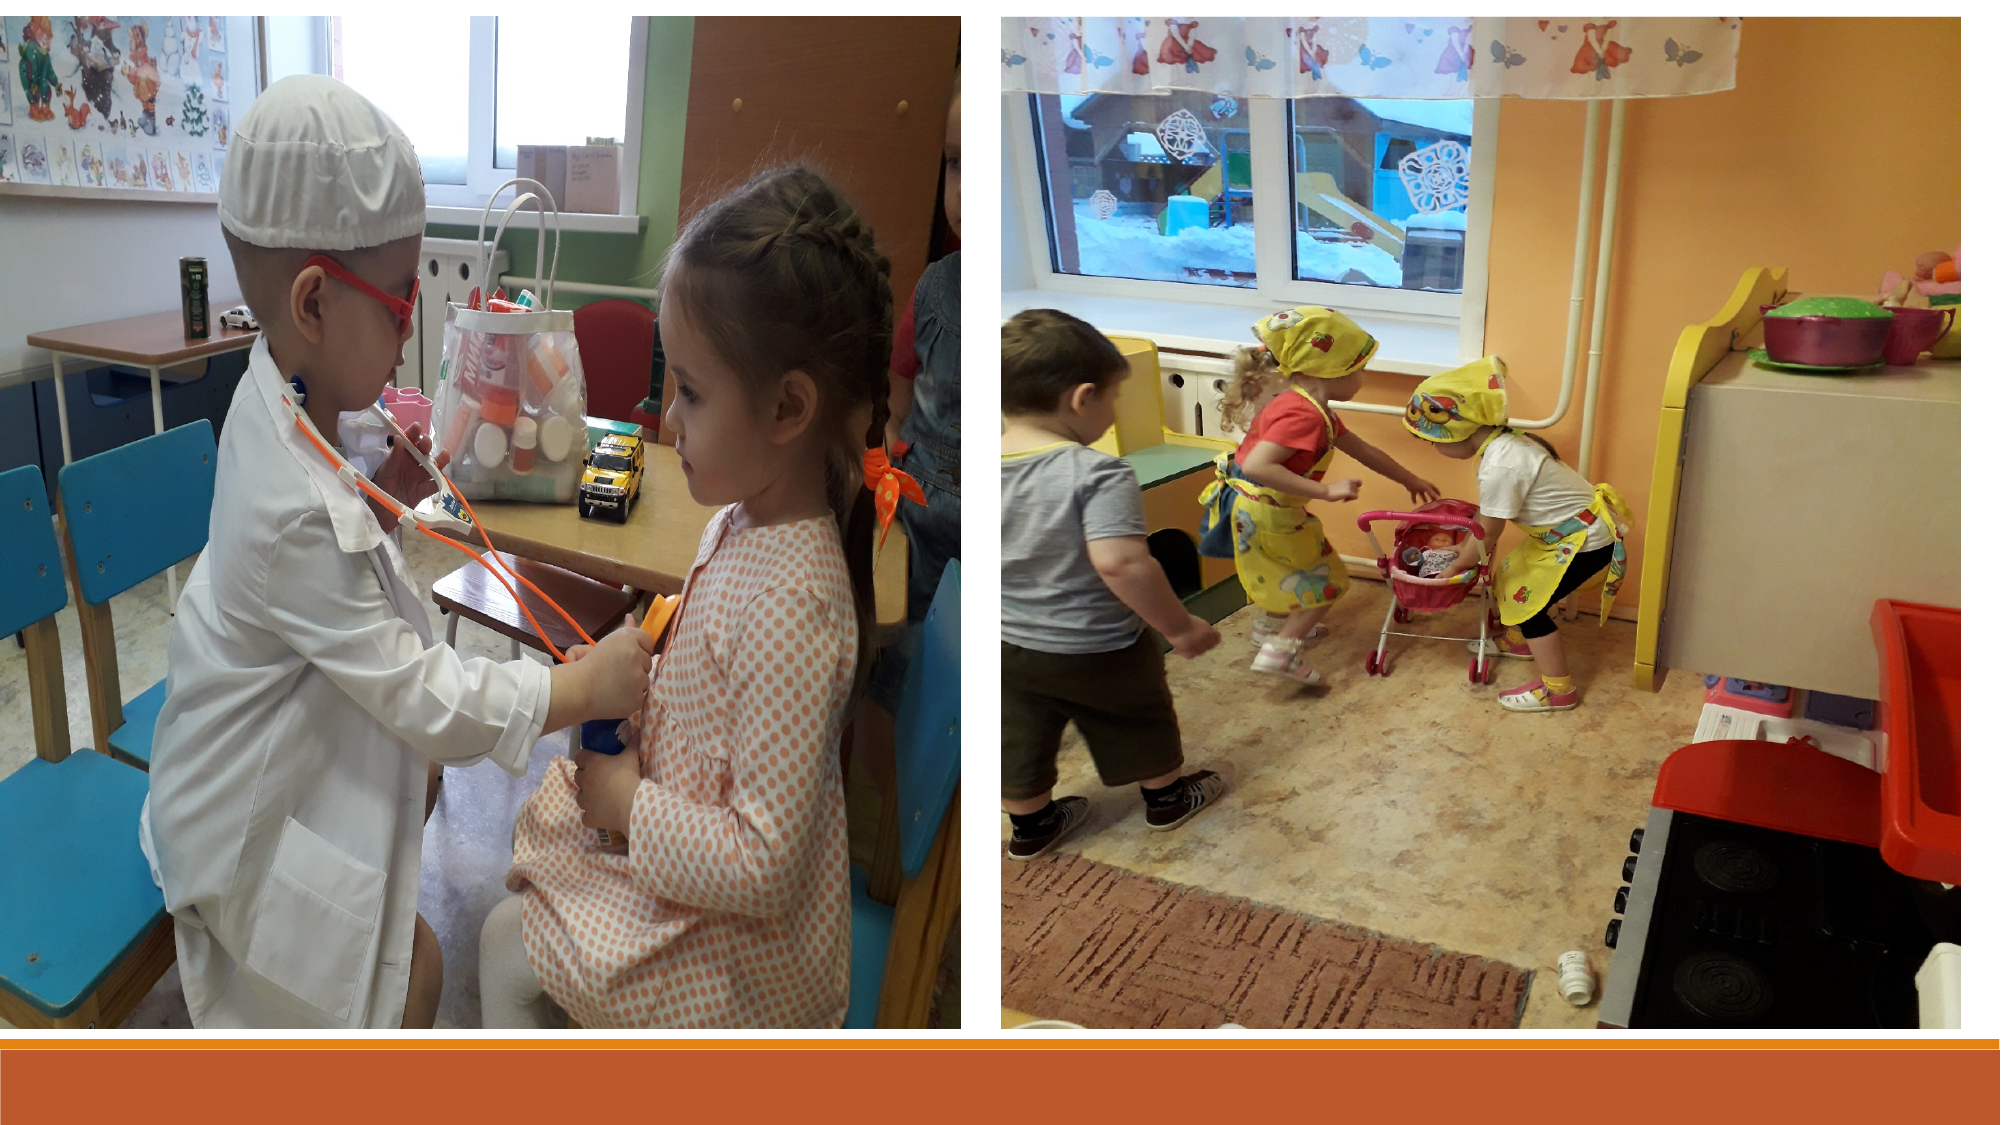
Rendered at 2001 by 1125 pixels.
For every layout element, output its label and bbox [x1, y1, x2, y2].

picture [974, 17, 1987, 1029]
picture [0, 16, 961, 1029]
